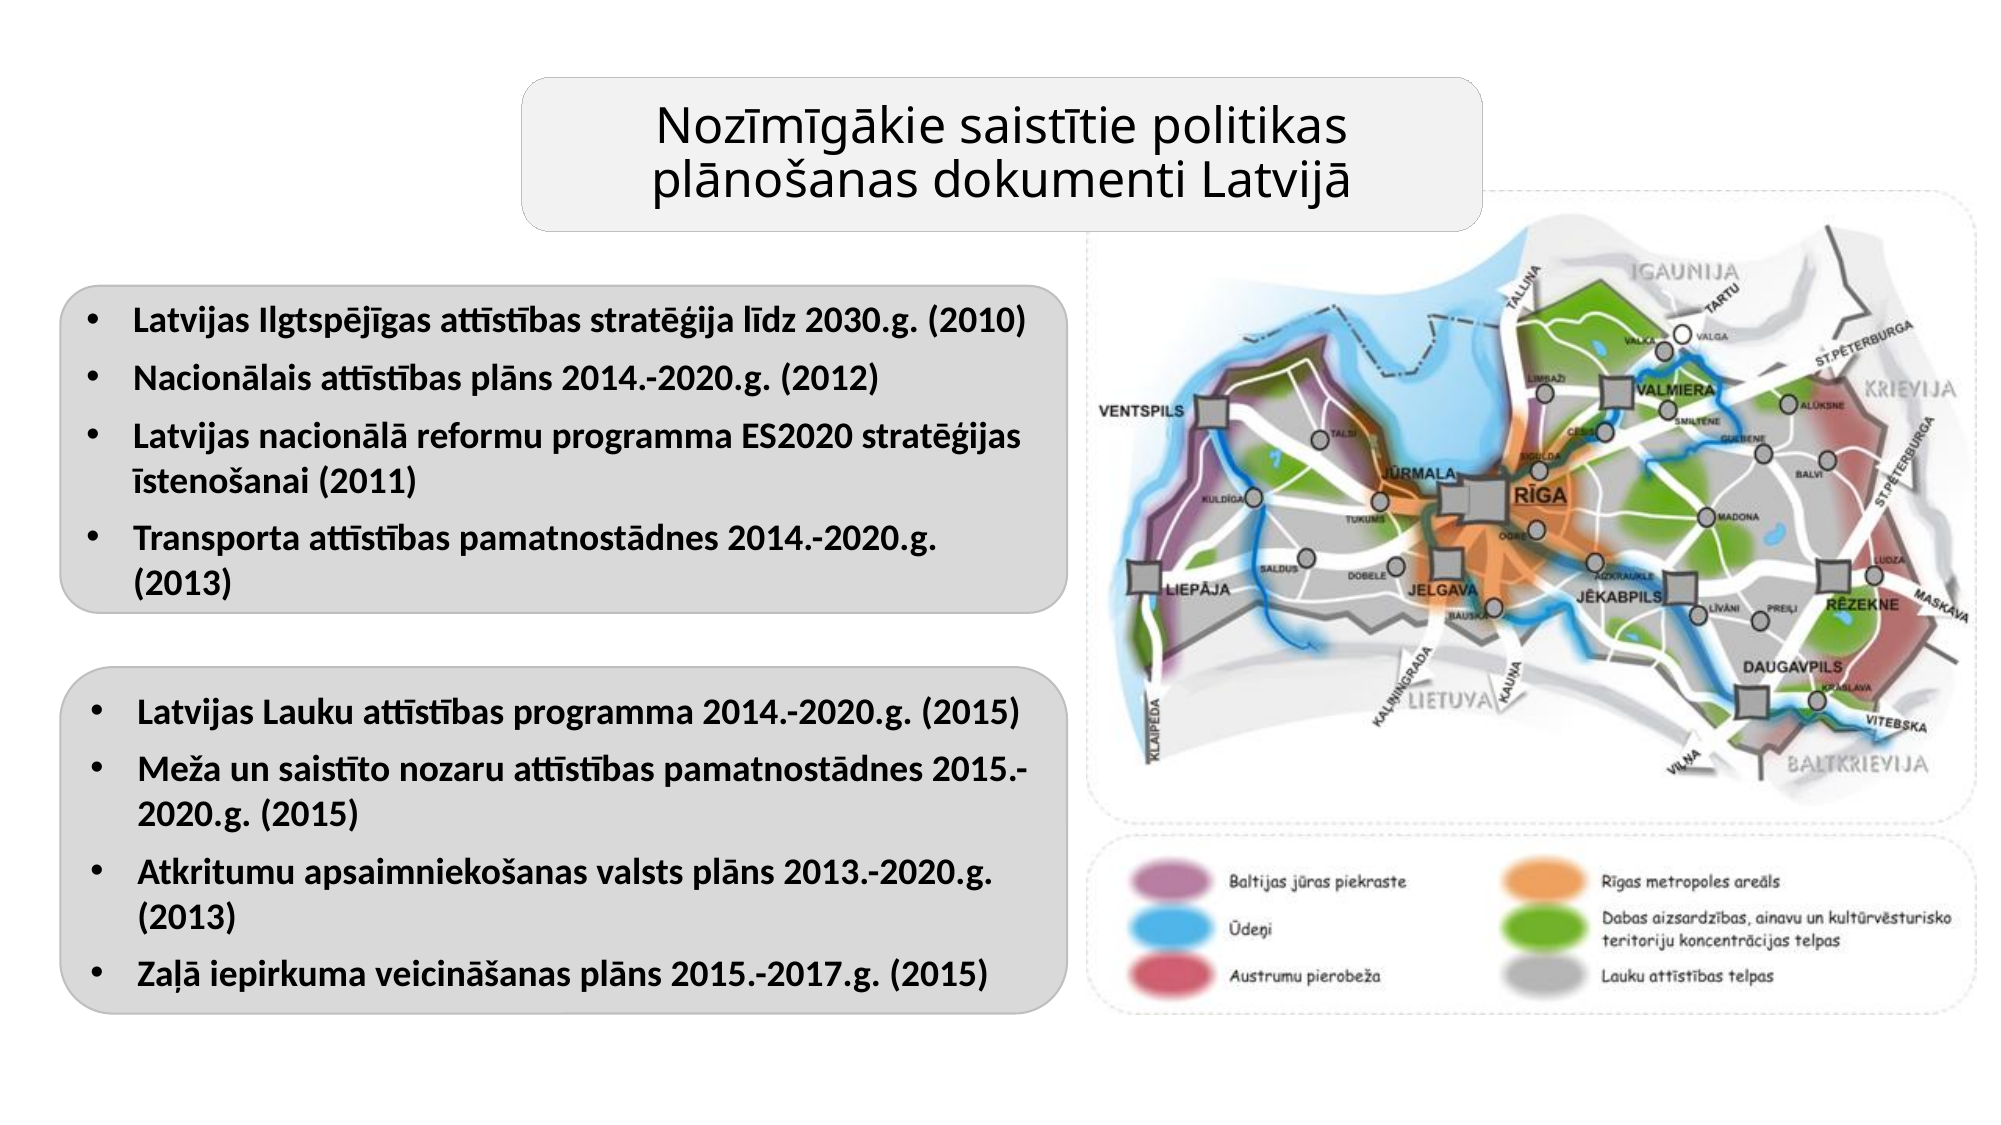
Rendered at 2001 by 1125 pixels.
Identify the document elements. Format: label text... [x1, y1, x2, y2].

text_box Latvijas Ilgtspējīgas attīstības stratēģija līdz 2030.g. (2010) Nacionālais attīstības plāns 2014.-2020.g. (2012) Latvijas nacionālā reformu programma ES2020 stratēģijas īstenošanai (2011) Transporta attīstības pamatnostādnes 2014.-2020.g. (2013) [59, 284, 1069, 614]
text_box Latvijas Lauku attīstības programma 2014.-2020.g. (2015) Meža un saistīto nozaru attīstības pamatnostādnes 2015.-2020.g. (2015) Atkritumu apsaimniekošanas valsts plāns 2013.-2020.g. (2013) Zaļā iepirkuma veicināšanas plāns 2015.-2017.g. (2015) [59, 666, 1069, 1015]
picture [1086, 190, 1977, 1015]
text_box Nozīmīgākie saistītie politikas plānošanas dokumenti Latvijā [521, 77, 1483, 232]
